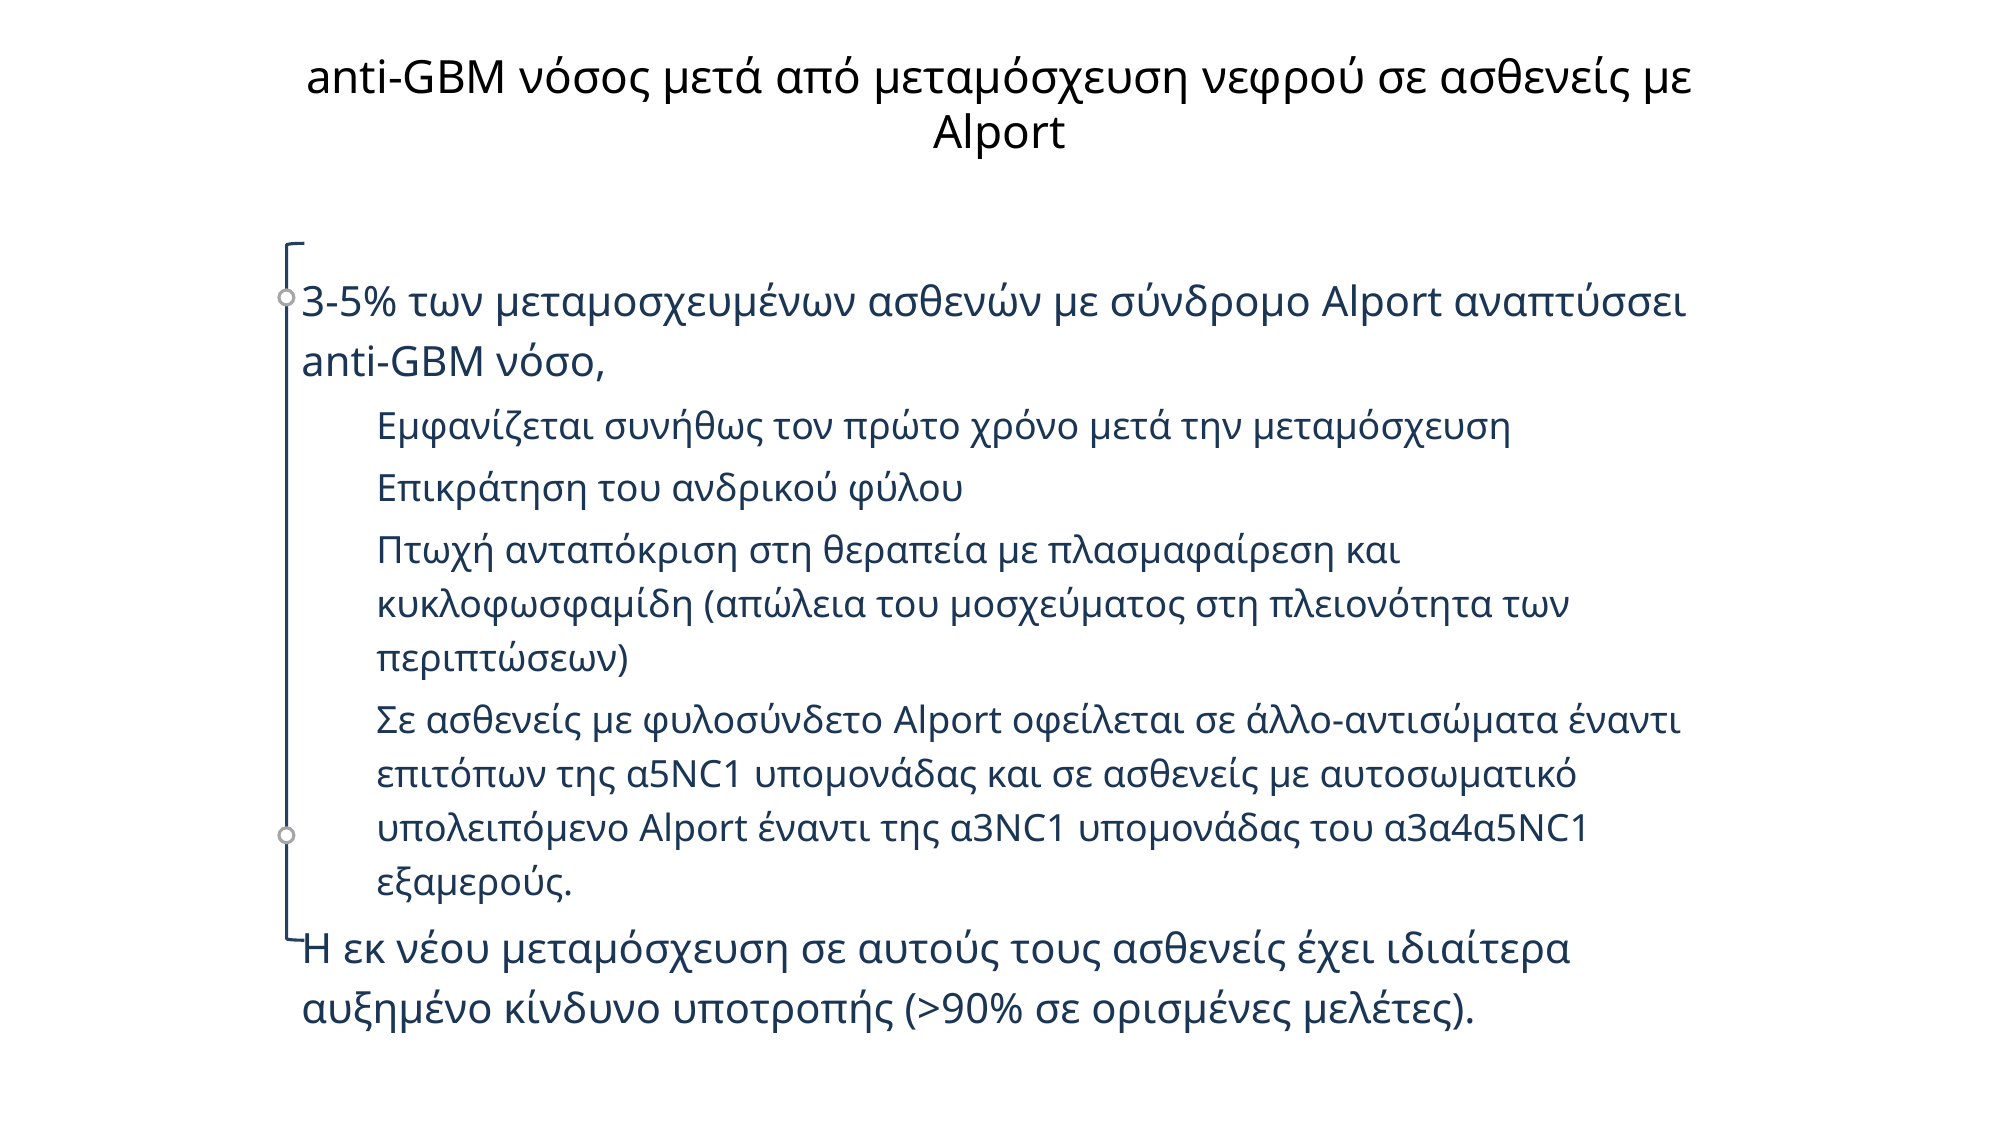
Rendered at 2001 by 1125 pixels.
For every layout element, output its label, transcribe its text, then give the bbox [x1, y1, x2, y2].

text_box [276, 287, 296, 307]
text_box [276, 825, 296, 845]
title anti-GBM νόσος μετά από μεταμόσχευση νεφρού σε ασθενείς με Alport [249, 1, 1750, 205]
text_box [285, 242, 305, 287]
text_box 3-5% των μεταμοσχευμένων ασθενών με σύνδρομο Alport αναπτύσσει anti-GBM νόσο, Εμφανίζεται συνήθως τον πρώτο χρόνο μετά την μεταμόσχευση Επικράτηση του ανδρικού φύλου Πτωχή ανταπόκριση στη θεραπεία με πλασμαφαίρεση και κυκλοφωσφαμίδη (απώλεια του μοσχεύματος στη πλειονότητα των περιπτώσεων) Σε ασθενείς με φυλοσύνδετο Alport οφείλεται σε άλλο-αντισώματα έναντι επιτόπων της α5NC1 υπομονάδας και σε ασθενείς με αυτοσωματικό υπολειπόμενο Alport έναντι της α3NC1 υπομονάδας του α3α4α5NC1 εξαμερούς. Η εκ νέου μεταμόσχευση σε αυτούς τους ασθενείς έχει ιδιαίτερα αυξημένο κίνδυνο υποτροπής (>90% σε ορισμένες μελέτες). [286, 256, 1740, 1040]
